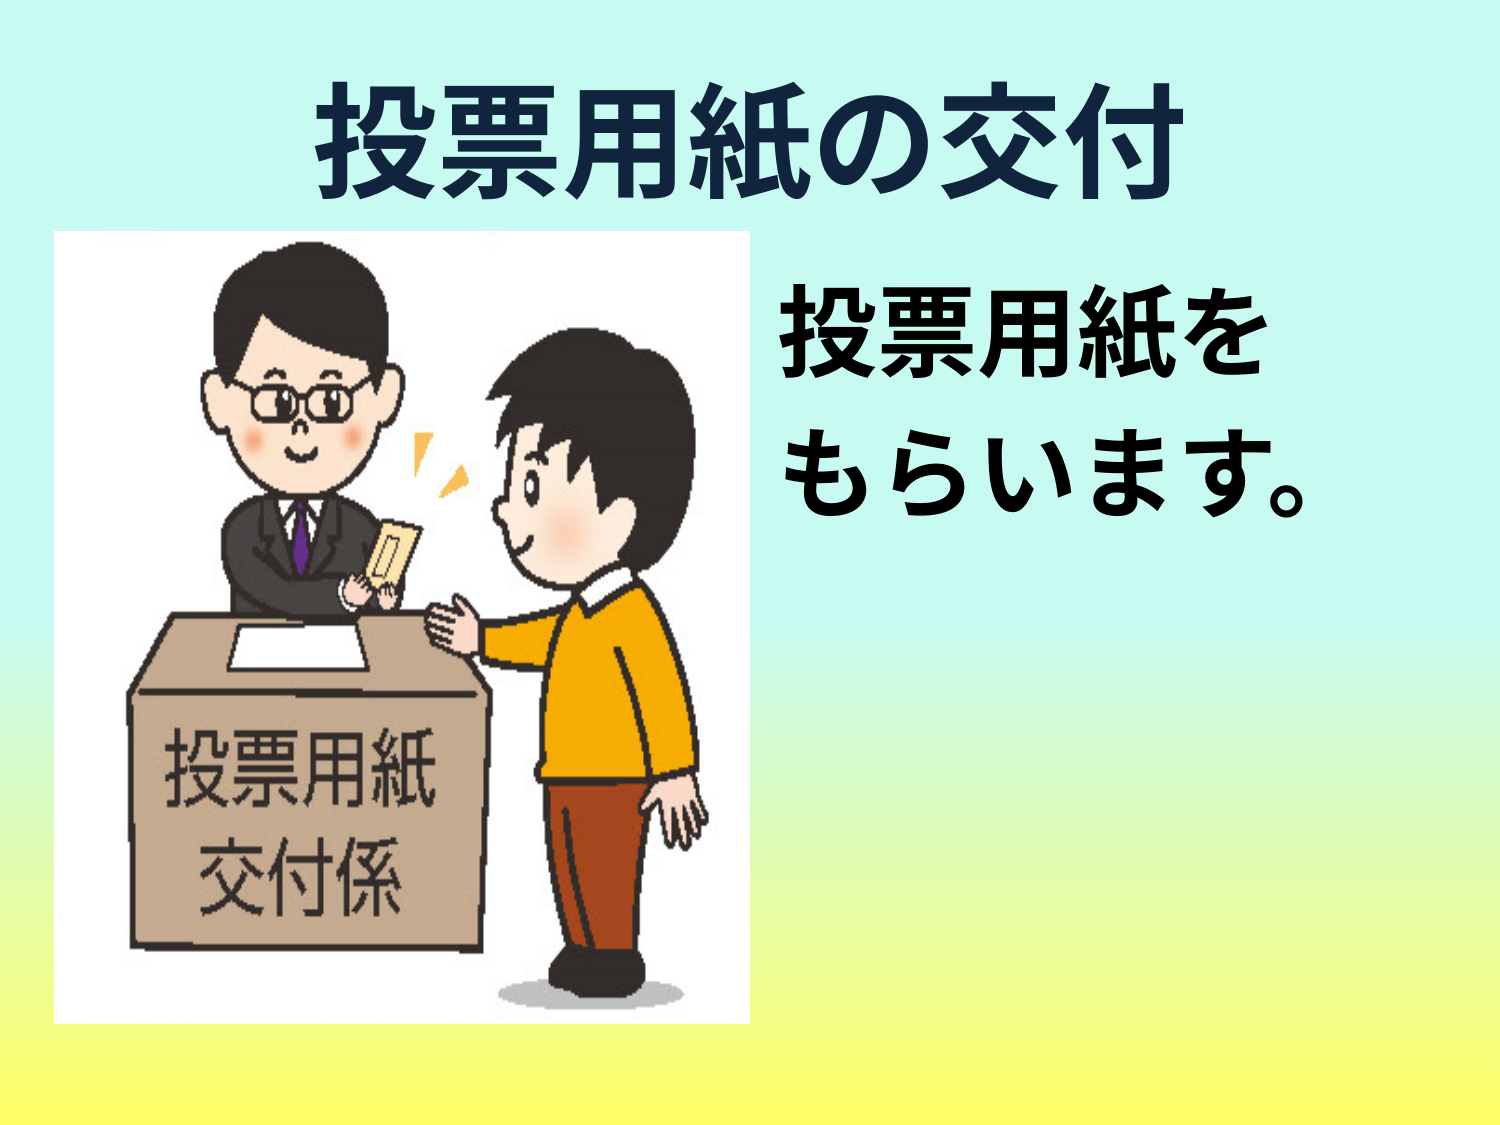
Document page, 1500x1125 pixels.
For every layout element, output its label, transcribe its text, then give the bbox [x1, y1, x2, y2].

list 投票用紙を もらいます。 [762, 262, 1425, 1005]
title 投票用紙の交付 [75, 45, 1425, 233]
picture [54, 231, 751, 1024]
